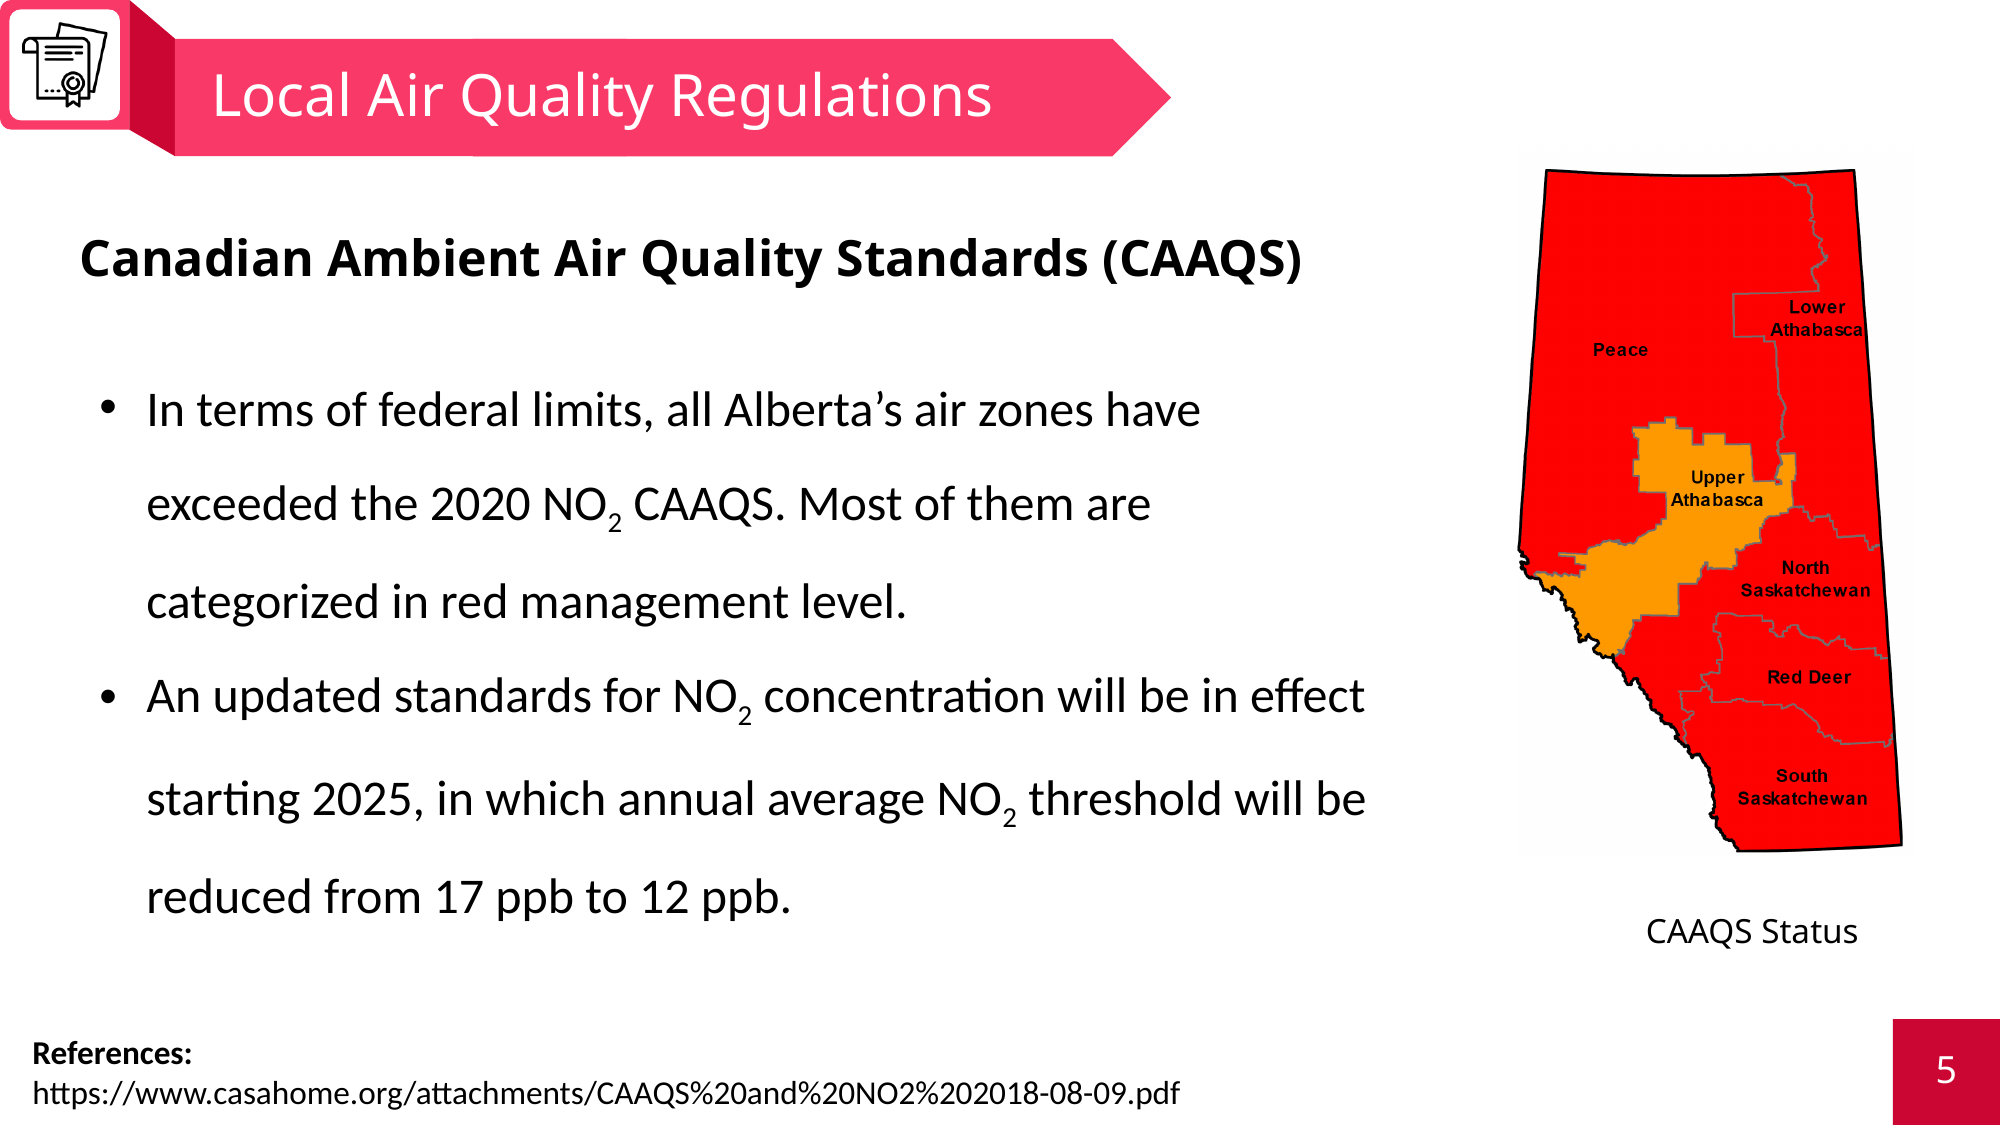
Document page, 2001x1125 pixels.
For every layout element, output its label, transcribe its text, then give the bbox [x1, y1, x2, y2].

slide_number 5 [1892, 1019, 2000, 1125]
picture [19, 19, 110, 110]
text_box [0, 0, 1172, 157]
text_box CAAQS Status [1617, 903, 1888, 958]
text_box Canadian Ambient Air Quality Standards (CAAQS) [64, 219, 1369, 295]
text_box In terms of federal limits, all Alberta’s air zones have exceeded the 2020 NO2 CAAQS. Most of them are categorized in red management level. An updated standards for NO2 concentration will be in effect starting 2025, in which annual average NO2 threshold will be reduced from 17 ppb to 12 ppb. [84, 338, 1398, 931]
text_box References: https://www.casahome.org/attachments/CAAQS%20and%20NO2%202018-08-09.pdf [17, 1024, 1350, 1119]
picture [1516, 145, 1916, 856]
